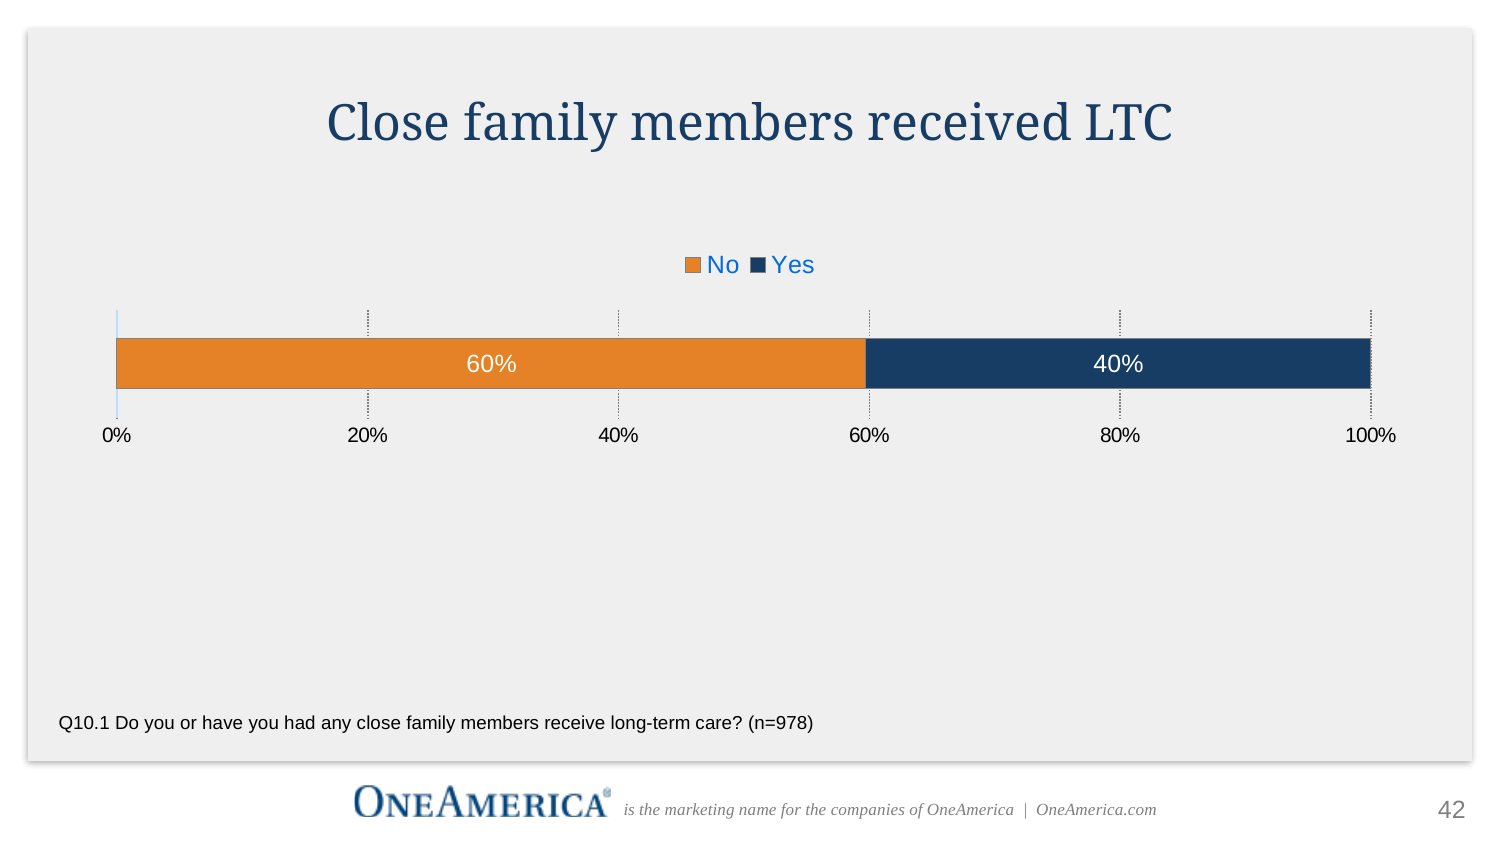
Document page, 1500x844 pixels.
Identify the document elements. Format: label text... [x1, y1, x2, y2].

chart [75, 197, 1426, 484]
title Close family members received LTC [74, 63, 1426, 177]
text_box Q10.1 Do you or have you had any close family members receive long-term care? (n=978) [28, 703, 1472, 741]
